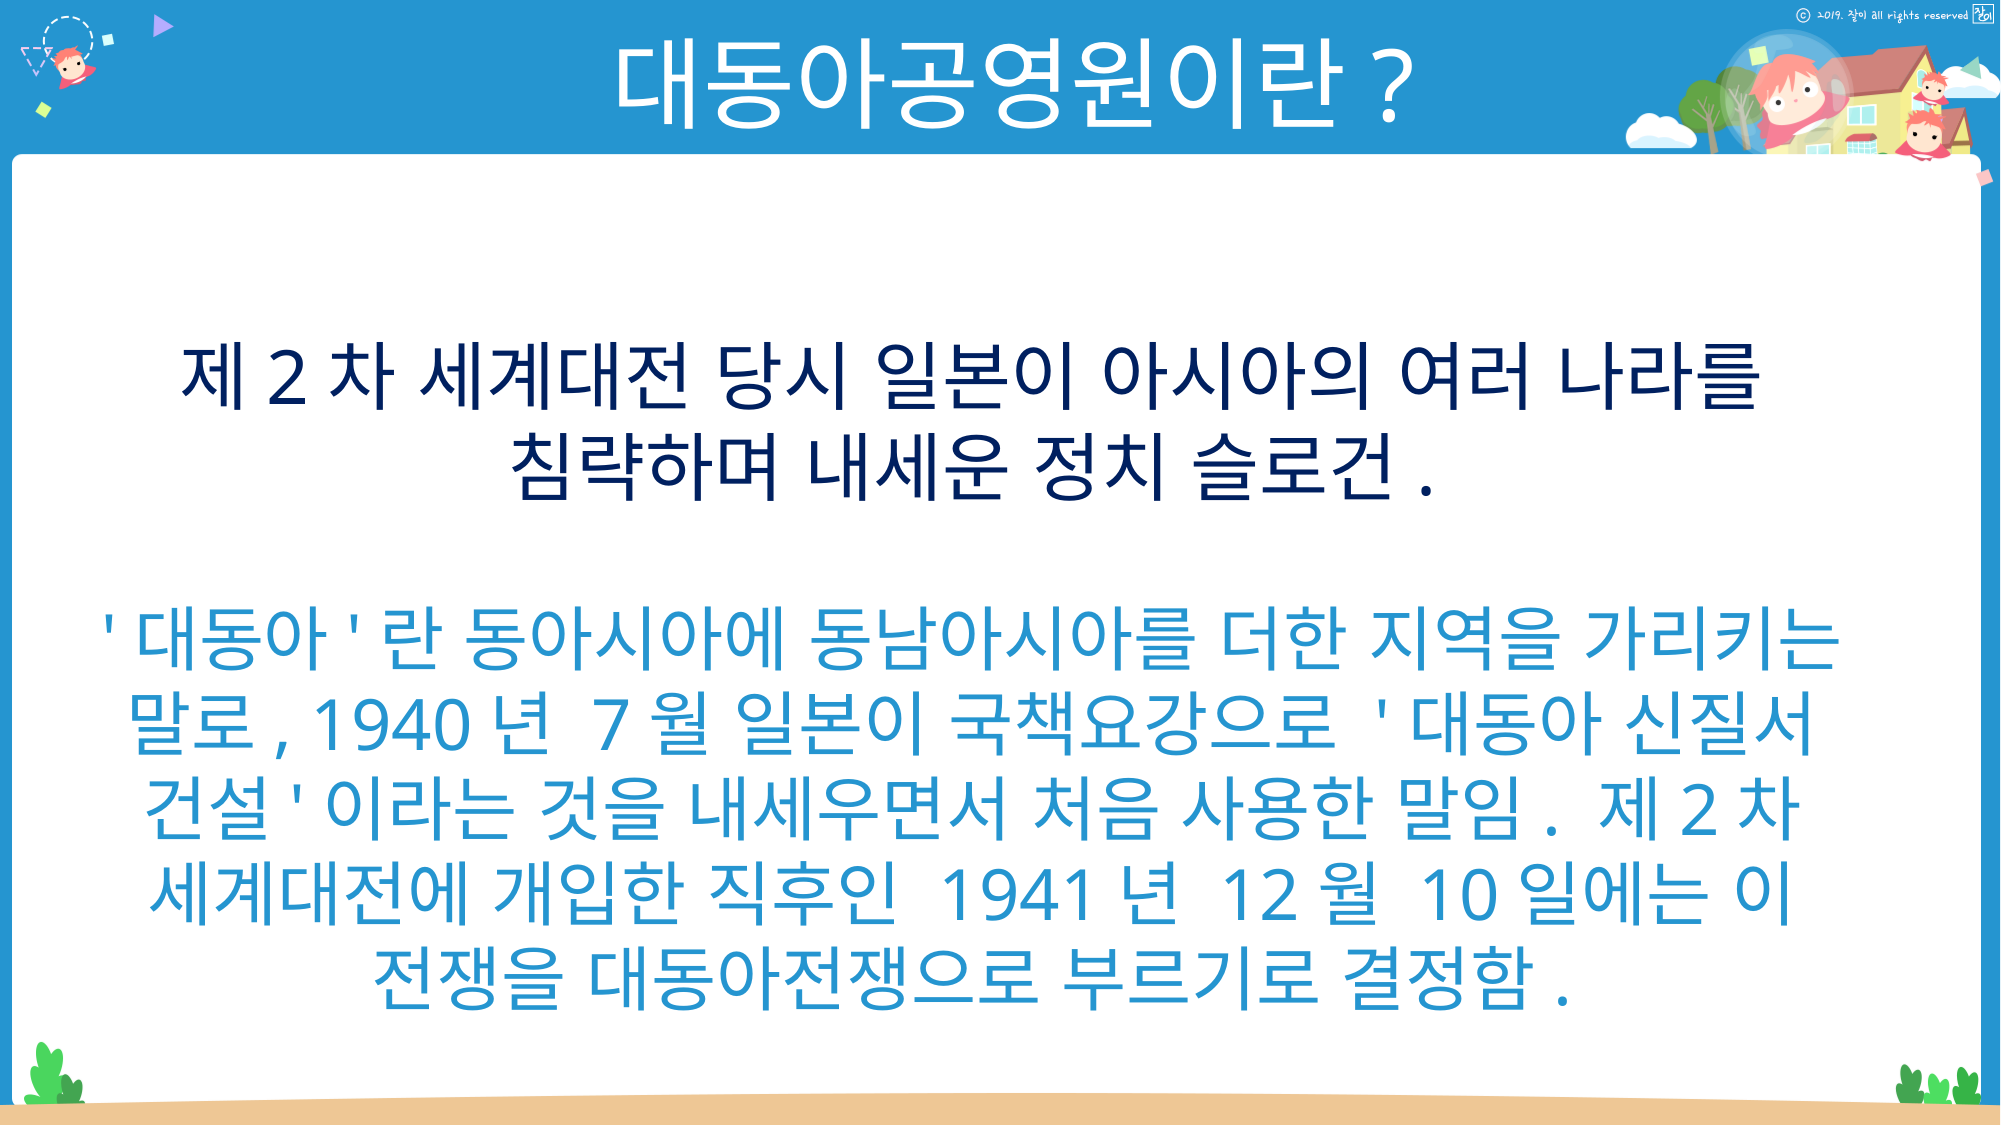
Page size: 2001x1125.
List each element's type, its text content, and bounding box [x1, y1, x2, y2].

picture [0, 0, 2001, 1125]
text_box 대동아공영원이란? [299, 27, 1727, 137]
text_box 제2차 세계대전 당시 일본이 아시아의 여러 나라를 침략하며 내세운 정치 슬로건. '대동아'란 동아시아에 동남아시아를 더한 지역을 가리키는 말로, 1940년 7월 일본이 국책요강으로 '대동아 신질서 건설'이라는 것을 내세우면서 처음 사용한 말임. 제2차 세계대전에 개입한 직후인 1941년 12월 10일에는 이 전쟁을 대동아전쟁으로 부르기로 결정함. [네이버 지식백과] 대동아공영권 (두산백과) [48, 237, 1897, 1125]
